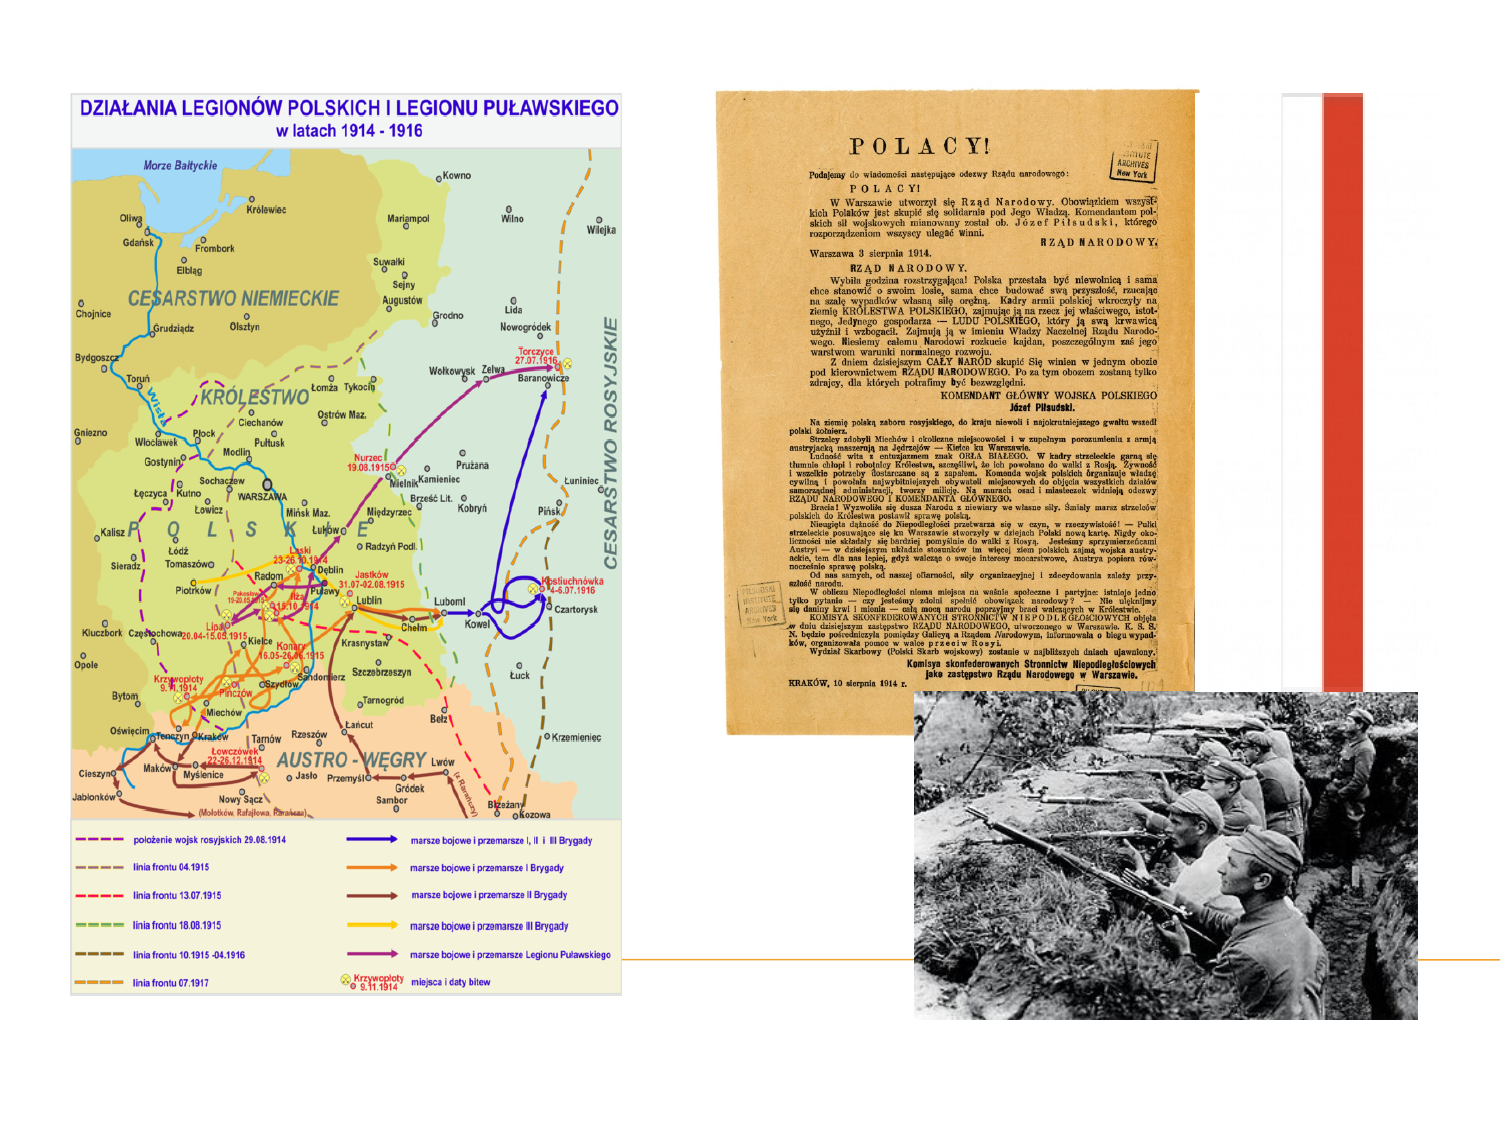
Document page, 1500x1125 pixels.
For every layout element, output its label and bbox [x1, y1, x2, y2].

picture [70, 93, 622, 997]
picture [702, 81, 1454, 1020]
